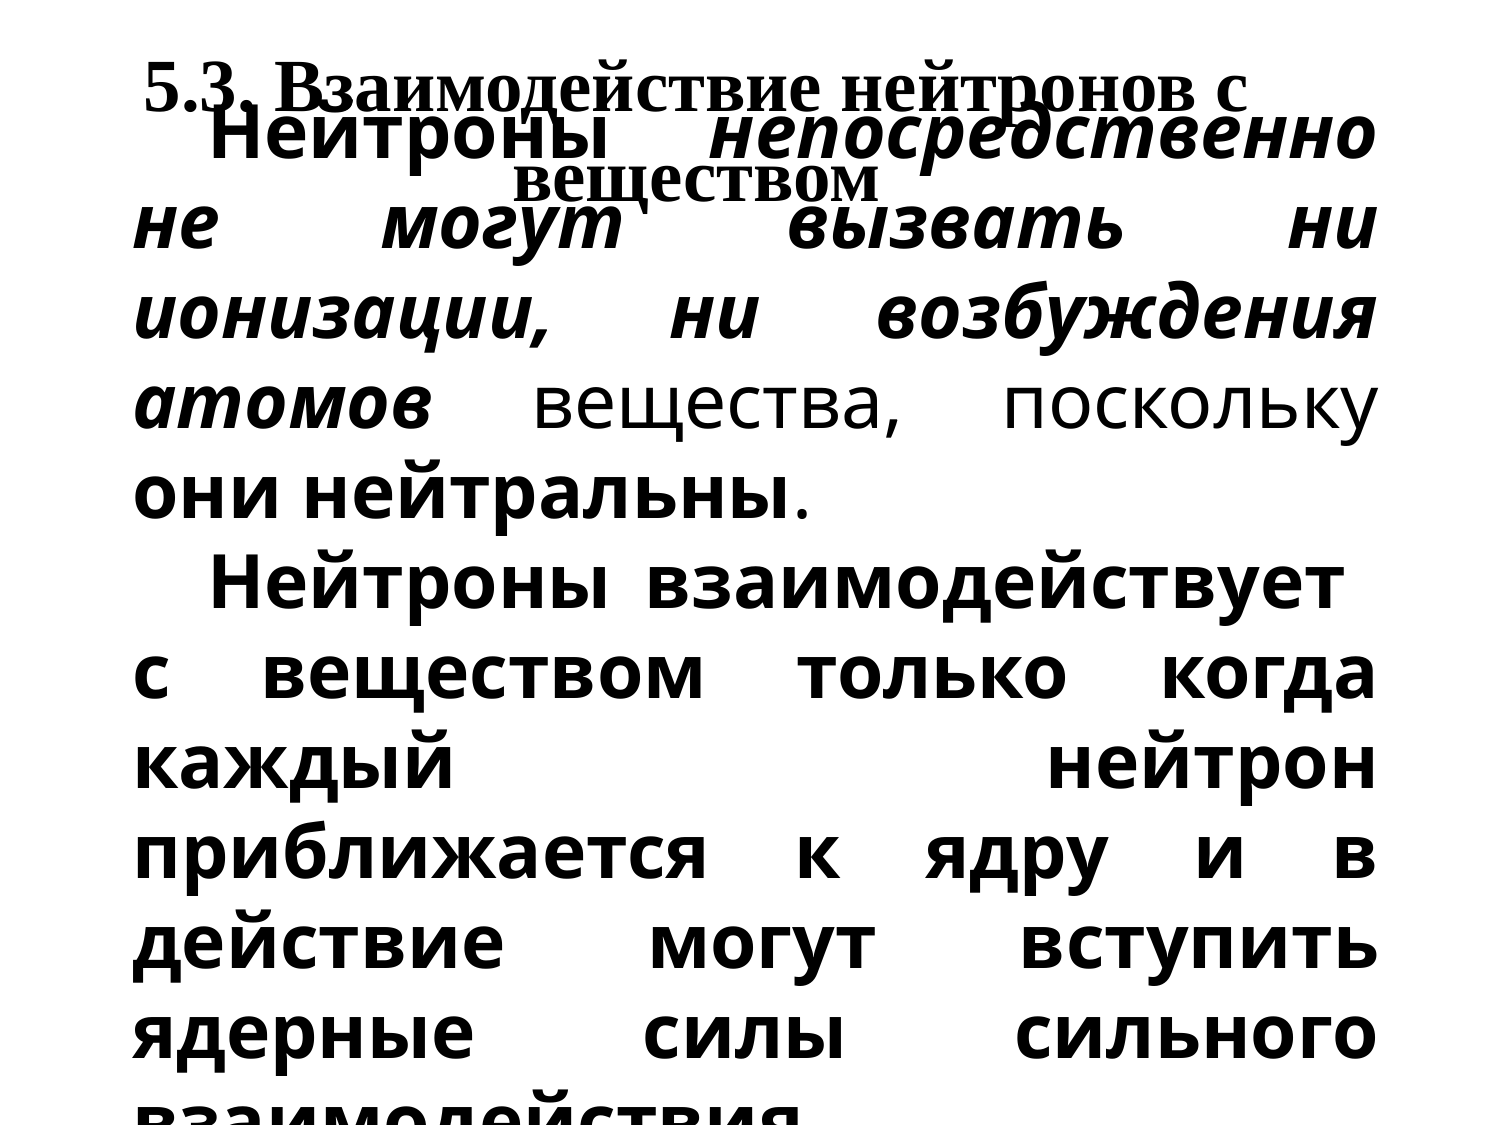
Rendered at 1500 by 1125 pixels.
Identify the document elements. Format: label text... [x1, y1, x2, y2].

text_box Нейтроны непосредственно не могут вызвать ни ионизации, ни возбуждения атомов вещества, поскольку они нейтральны. Нейтроны взаимодействует с веществом только когда каждый нейтрон приближается к ядру и в действие могут вступить ядерные силы сильного взаимодействия. [117, 75, 1395, 1125]
text_box 5.3. Взаимодействие нейтронов с веществом [0, 28, 1400, 224]
